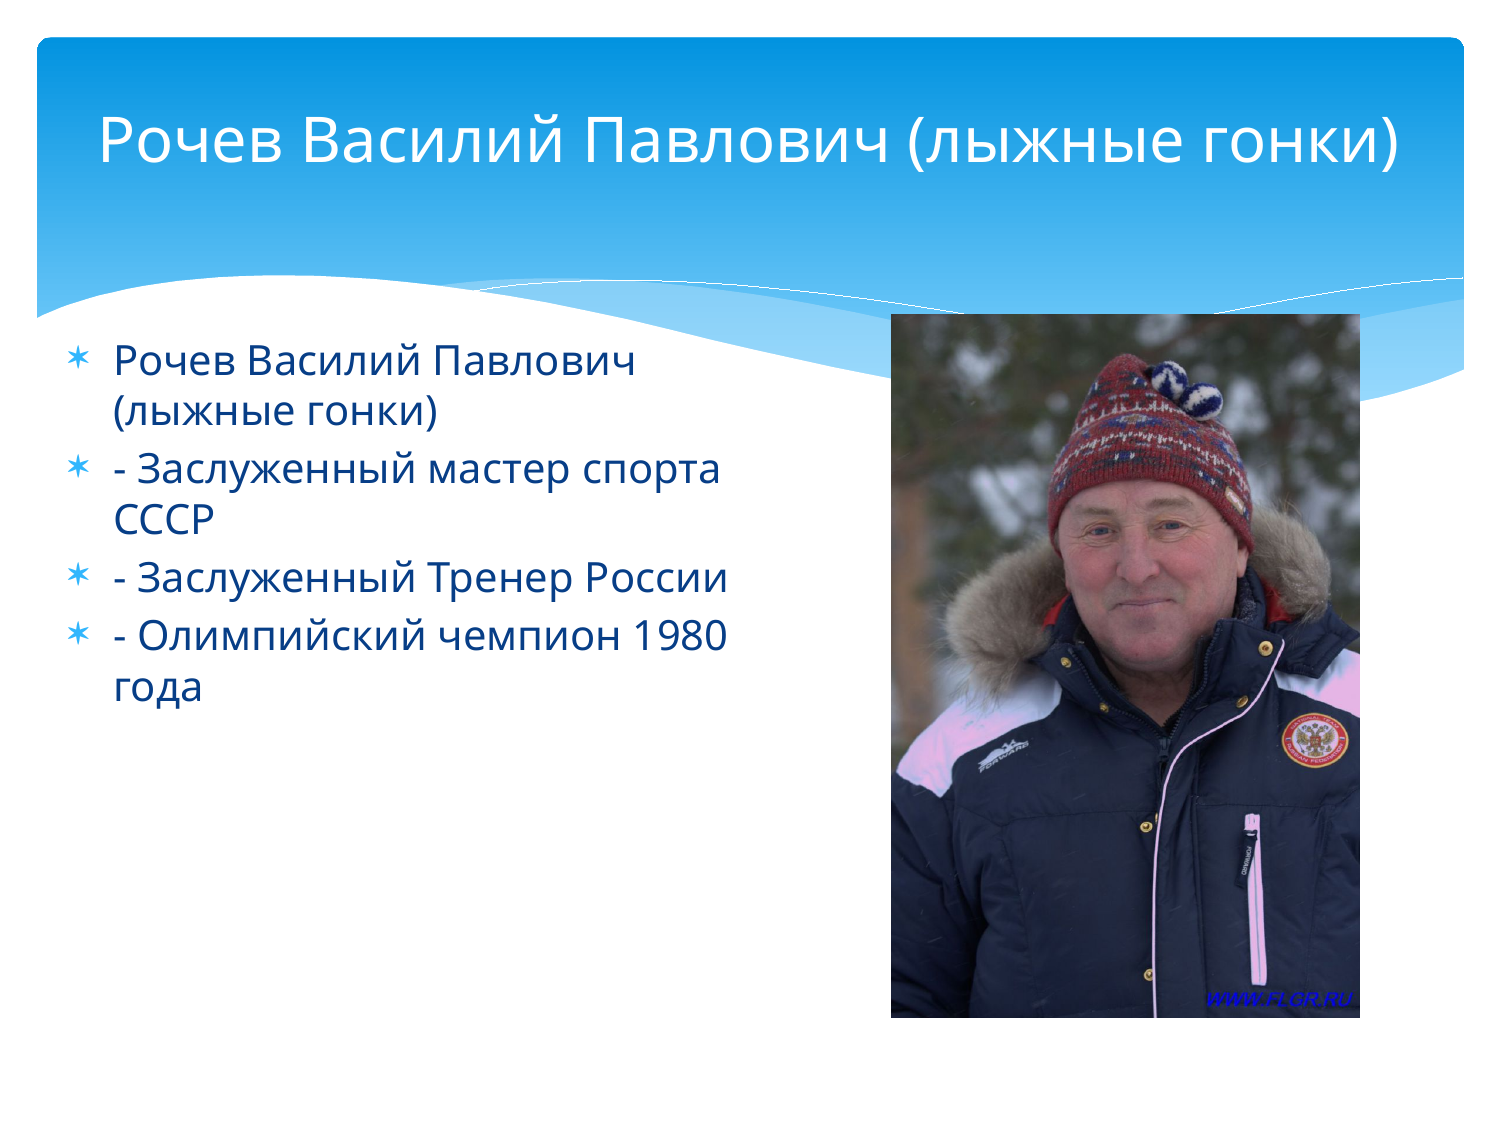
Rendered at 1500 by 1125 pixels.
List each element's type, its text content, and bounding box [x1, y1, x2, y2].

title Рочев Василий Павлович (лыжные гонки) [75, 90, 1424, 261]
picture [891, 314, 1361, 1018]
list Рочев Василий Павлович (лыжные гонки) - Заслуженный мастер спорта СССР - Заслуженный Тренер России - Олимпийский чемпион 1980 года [53, 326, 845, 1035]
